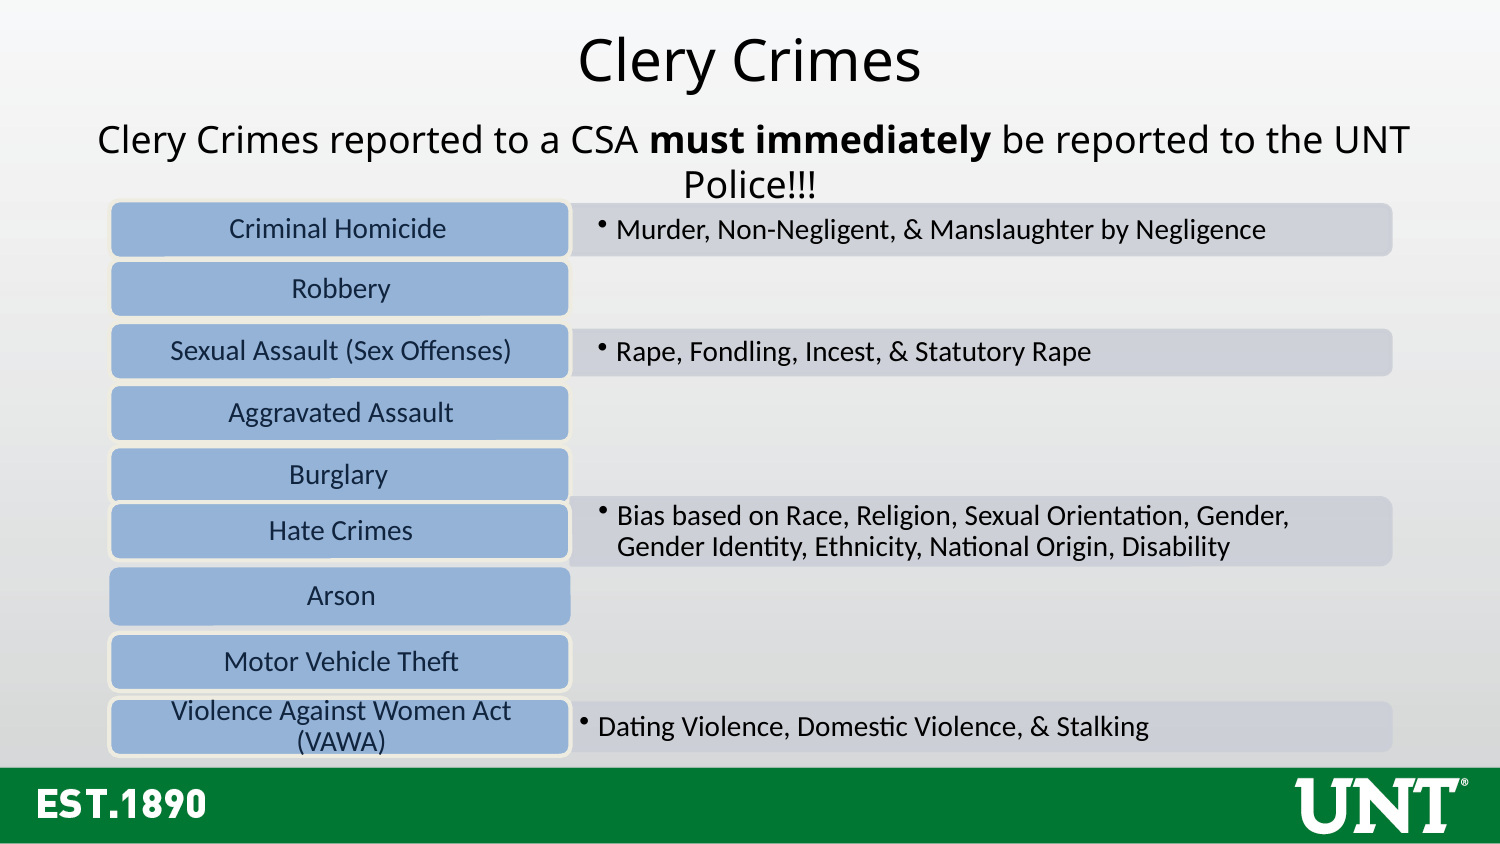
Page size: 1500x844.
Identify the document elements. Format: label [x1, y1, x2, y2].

text_box [109, 200, 1391, 757]
picture [0, 0, 1500, 844]
